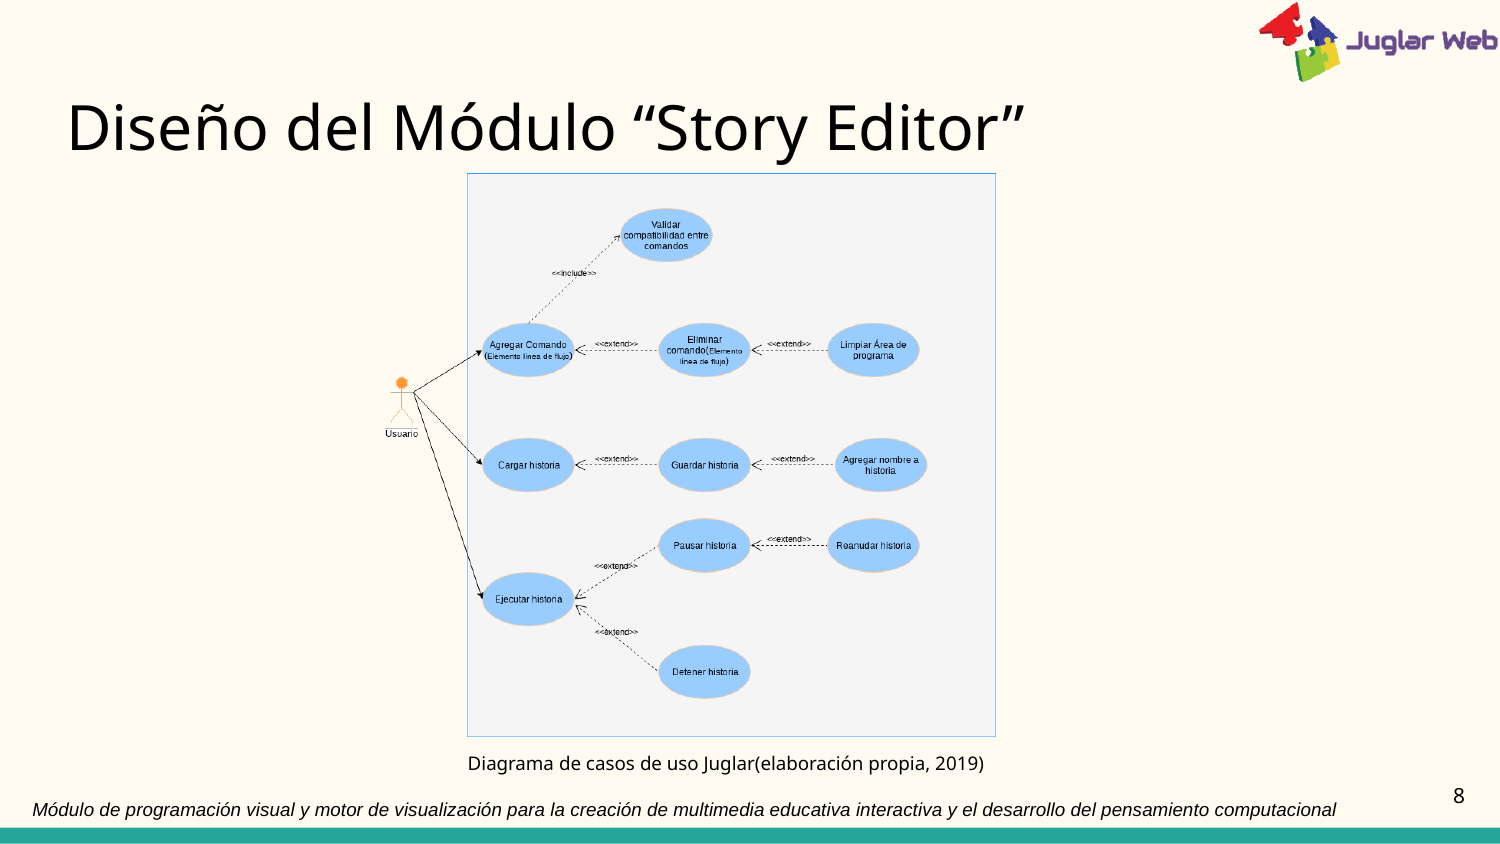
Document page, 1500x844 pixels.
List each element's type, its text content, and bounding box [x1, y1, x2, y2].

picture [1256, 0, 1500, 85]
title Diseño del Módulo “Story Editor” [51, 72, 1449, 174]
text_box Diagrama de casos de uso Juglar(elaboración propia, 2019) [420, 736, 1031, 778]
text_box Módulo de programación visual y motor de visualización para la creación de multimedia educativa interactiva y el desarrollo del pensamiento computacional [17, 789, 1409, 828]
slide_number 8 [1389, 764, 1480, 830]
picture [385, 173, 996, 738]
